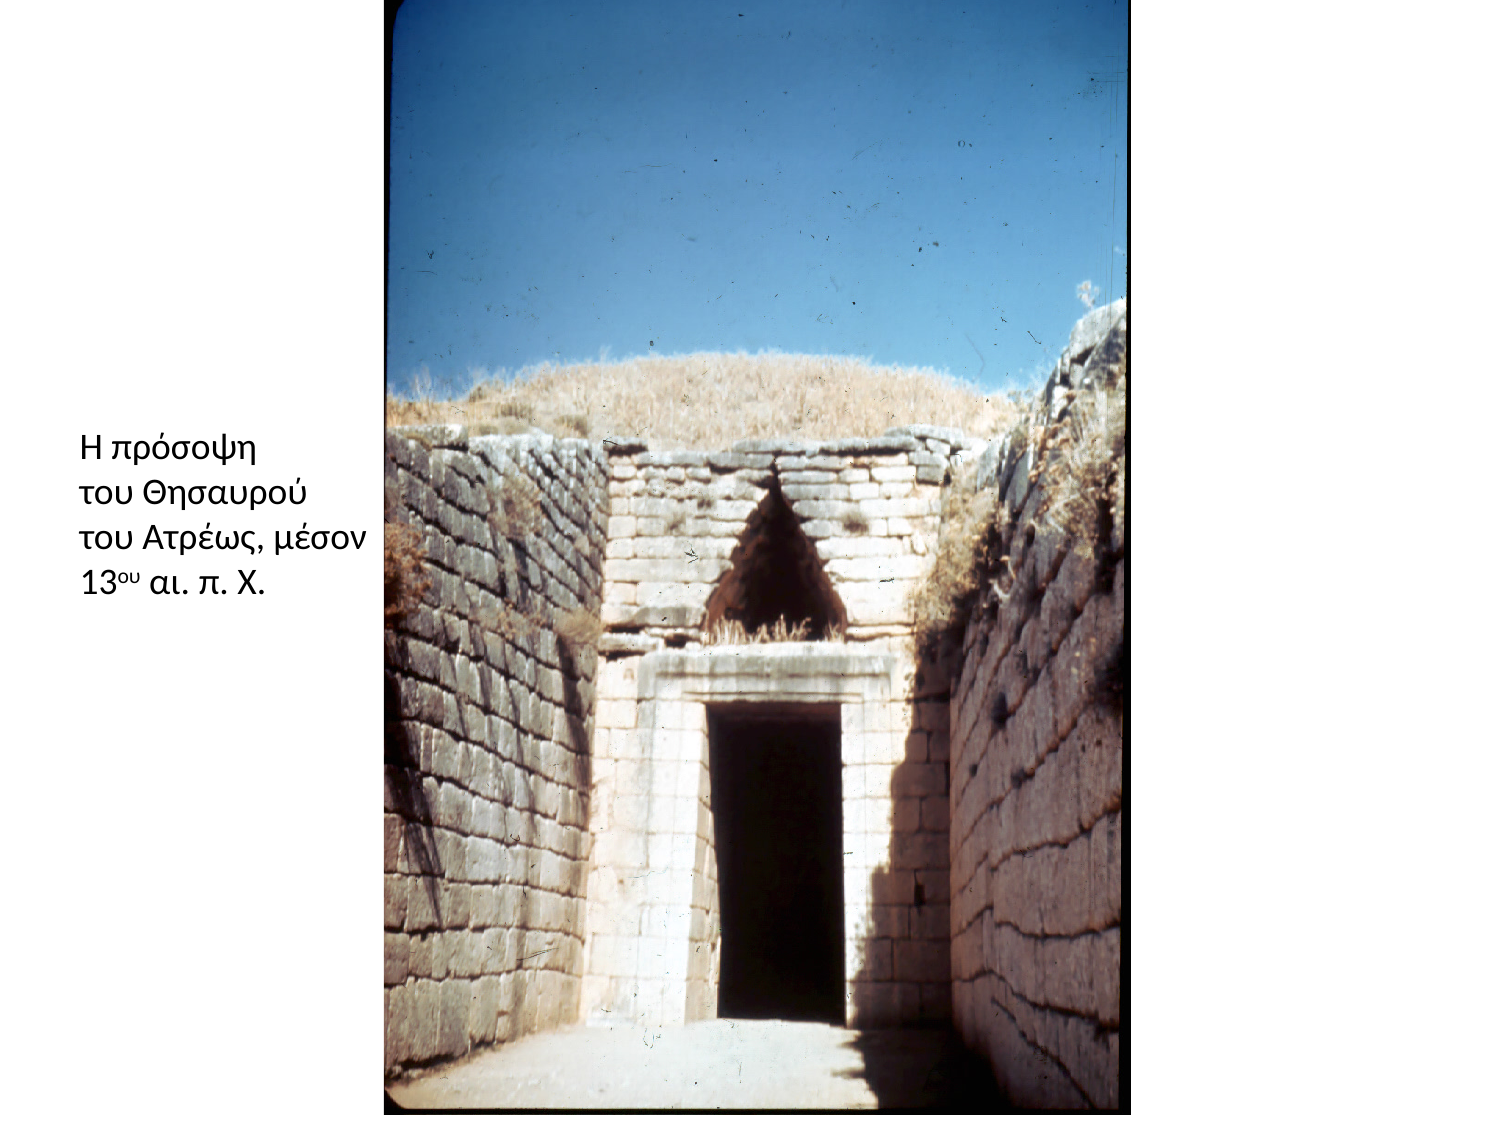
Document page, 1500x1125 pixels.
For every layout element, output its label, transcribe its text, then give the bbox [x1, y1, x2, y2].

picture [383, 0, 1140, 1115]
text_box Η πρόσοψη του Θησαυρού του Ατρέως, μέσον 13ου αι. π. Χ. [64, 414, 378, 610]
